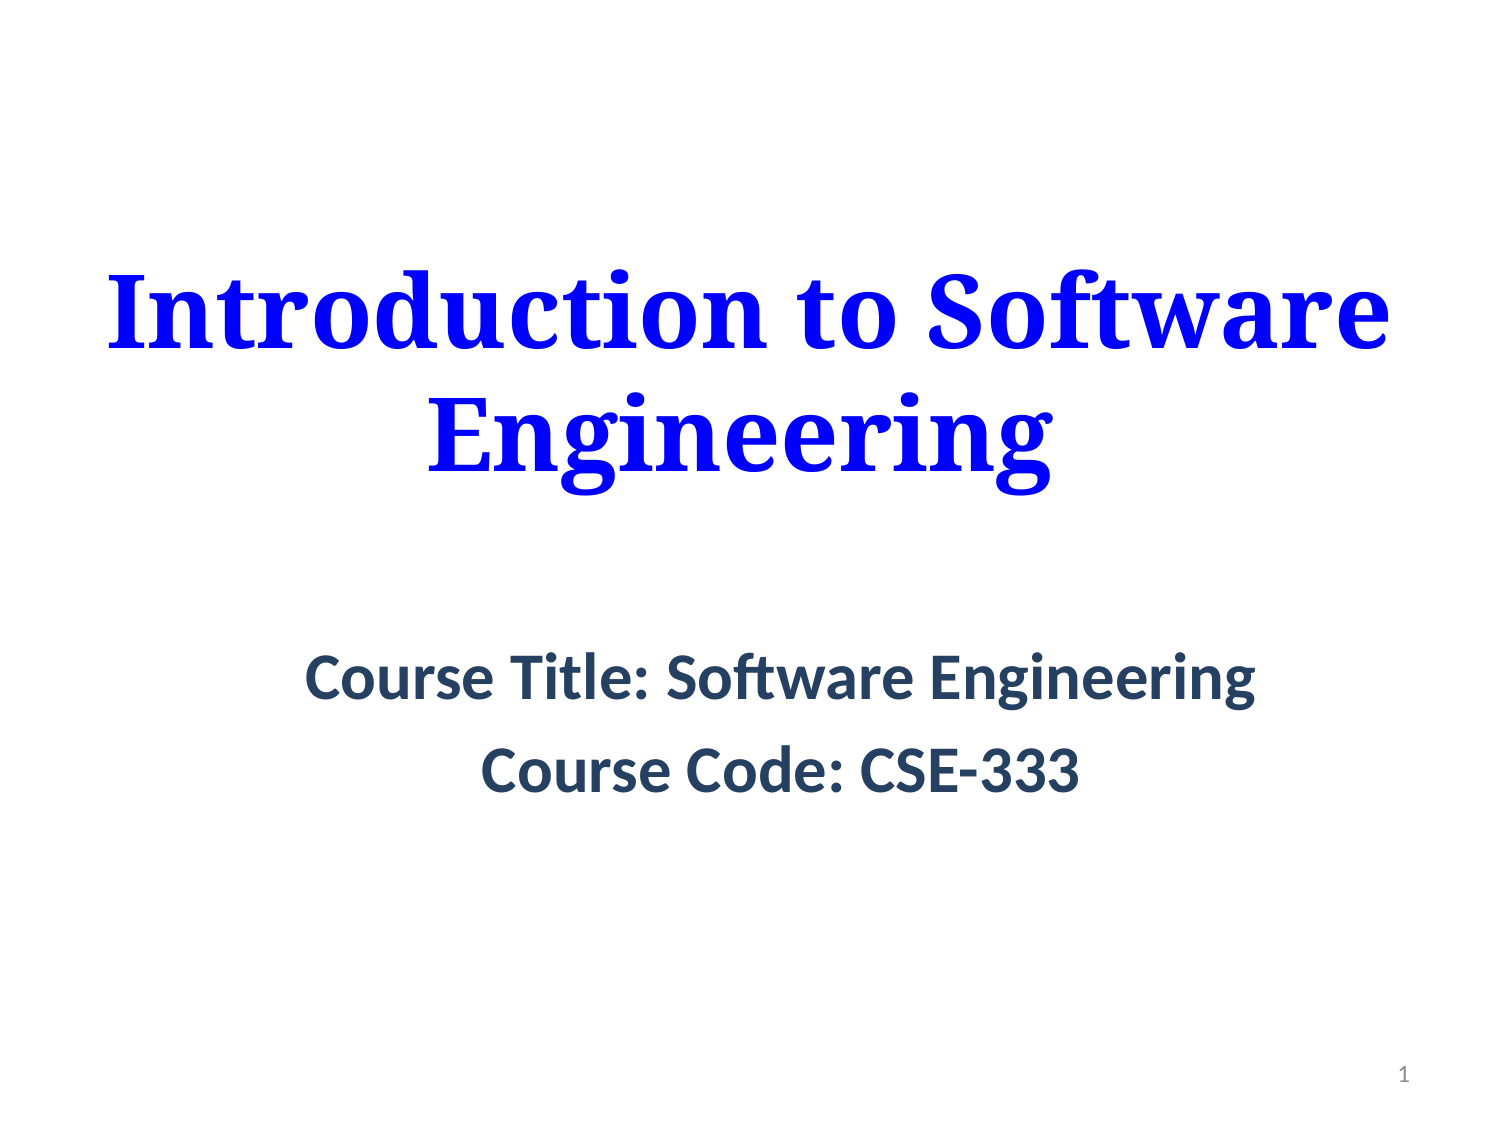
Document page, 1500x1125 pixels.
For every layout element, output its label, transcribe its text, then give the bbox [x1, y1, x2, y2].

subtitle Course Title: Software Engineering Course Code: CSE-333 [162, 624, 1400, 913]
title Introduction to Software Engineering [62, 237, 1438, 500]
slide_number 1 [1074, 1042, 1425, 1103]
